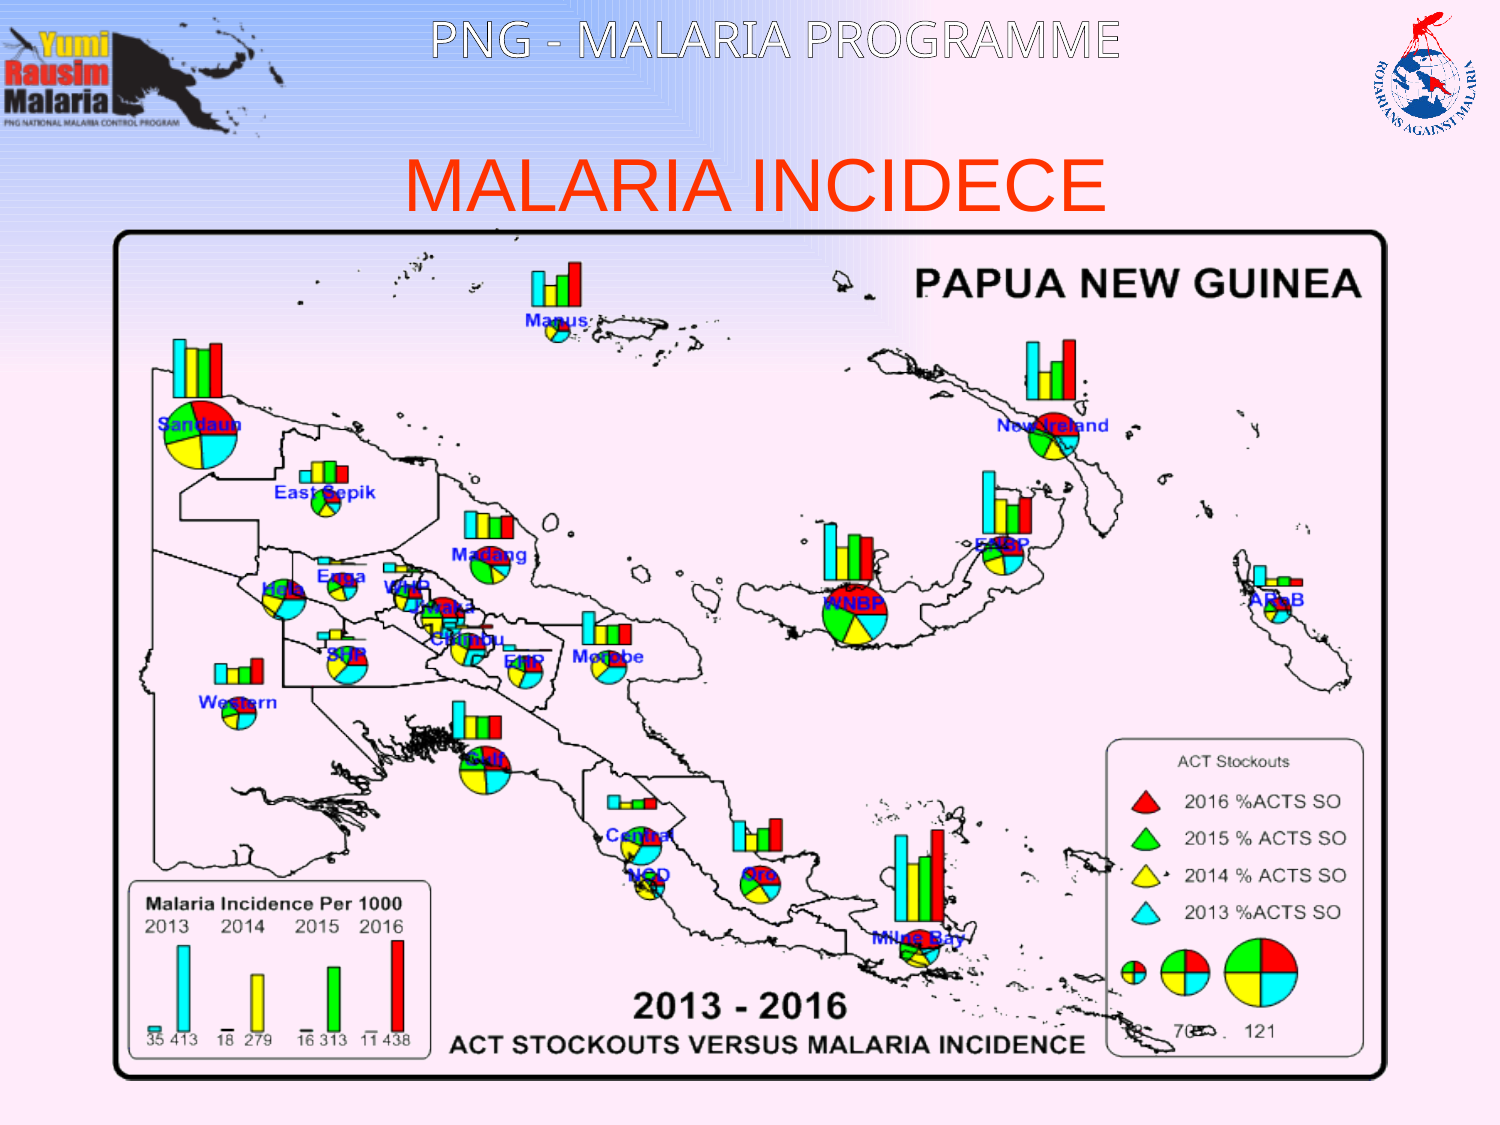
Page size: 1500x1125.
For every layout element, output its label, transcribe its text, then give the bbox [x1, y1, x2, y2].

text_box MALARIA INCIDECE [24, 128, 1488, 234]
picture [1349, 0, 1500, 148]
text_box PNG - MALARIA PROGRAMME [288, 0, 1338, 75]
picture [0, 0, 288, 144]
picture [112, 228, 1388, 1081]
